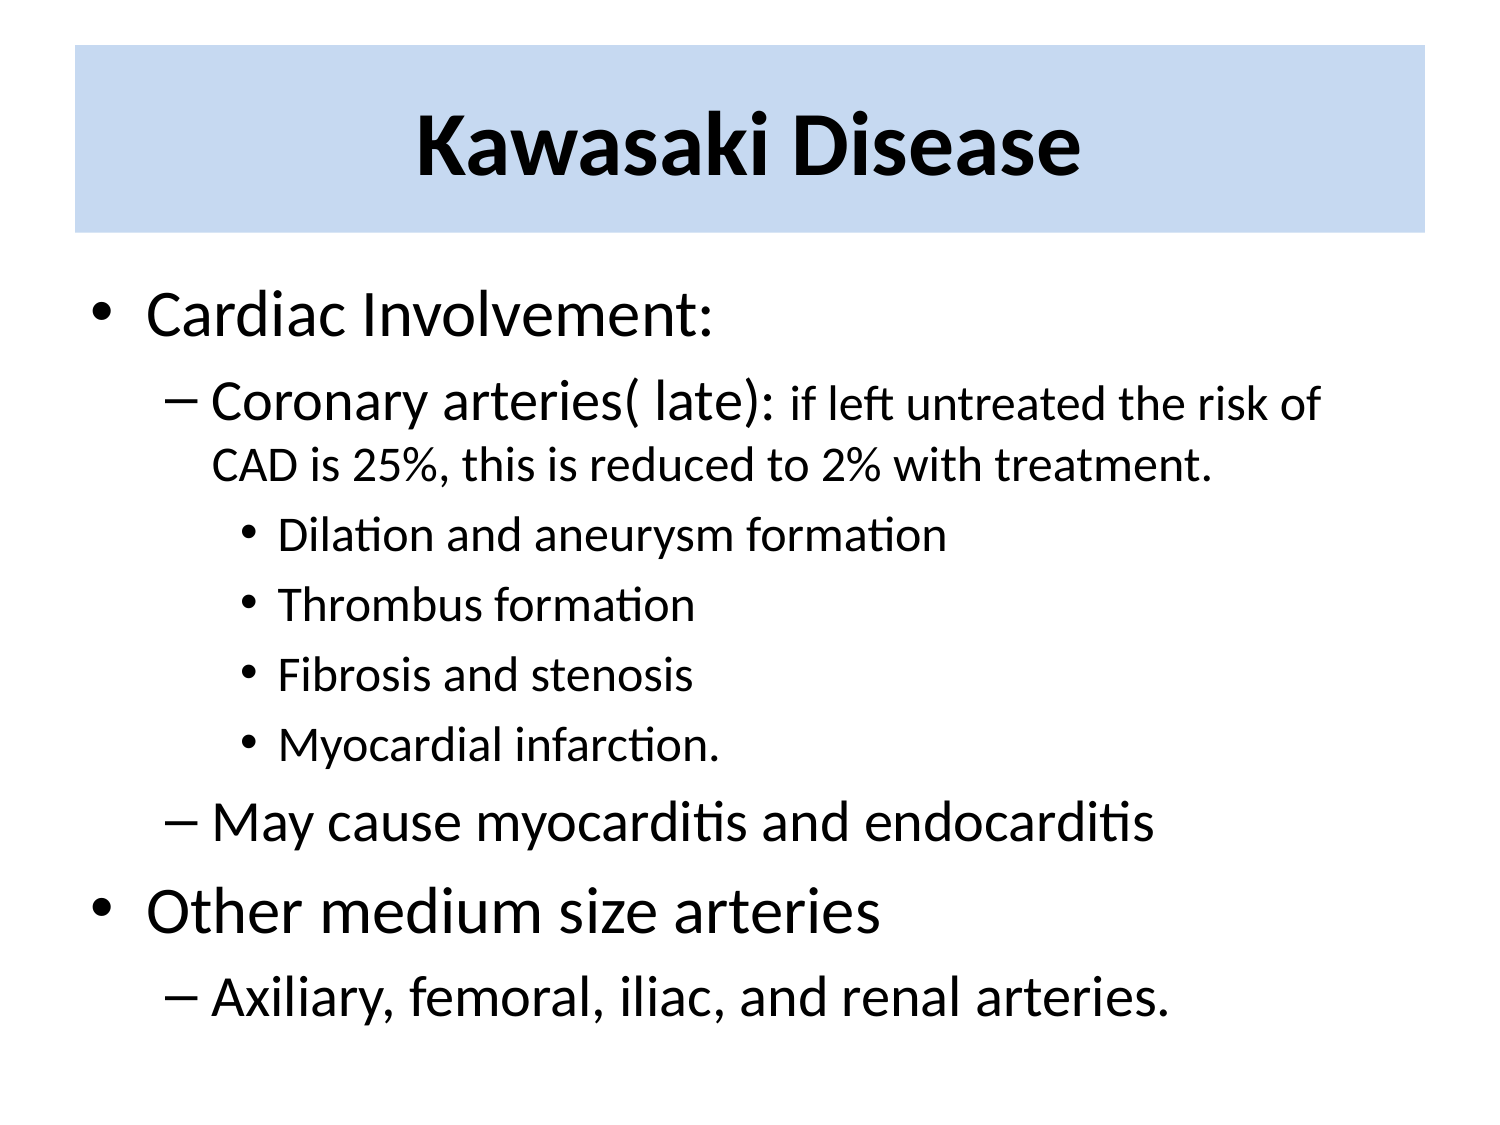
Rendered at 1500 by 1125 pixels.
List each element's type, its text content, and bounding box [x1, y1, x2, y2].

title Kawasaki Disease [75, 45, 1425, 233]
list Cardiac Involvement: Coronary arteries( late): if left untreated the risk of CAD is 25%, this is reduced to 2% with treatment. Dilation and aneurysm formation Thrombus formation Fibrosis and stenosis Myocardial infarction. May cause myocarditis and endocarditis Other medium size arteries Axiliary, femoral, iliac, and renal arteries. [75, 262, 1425, 1075]
